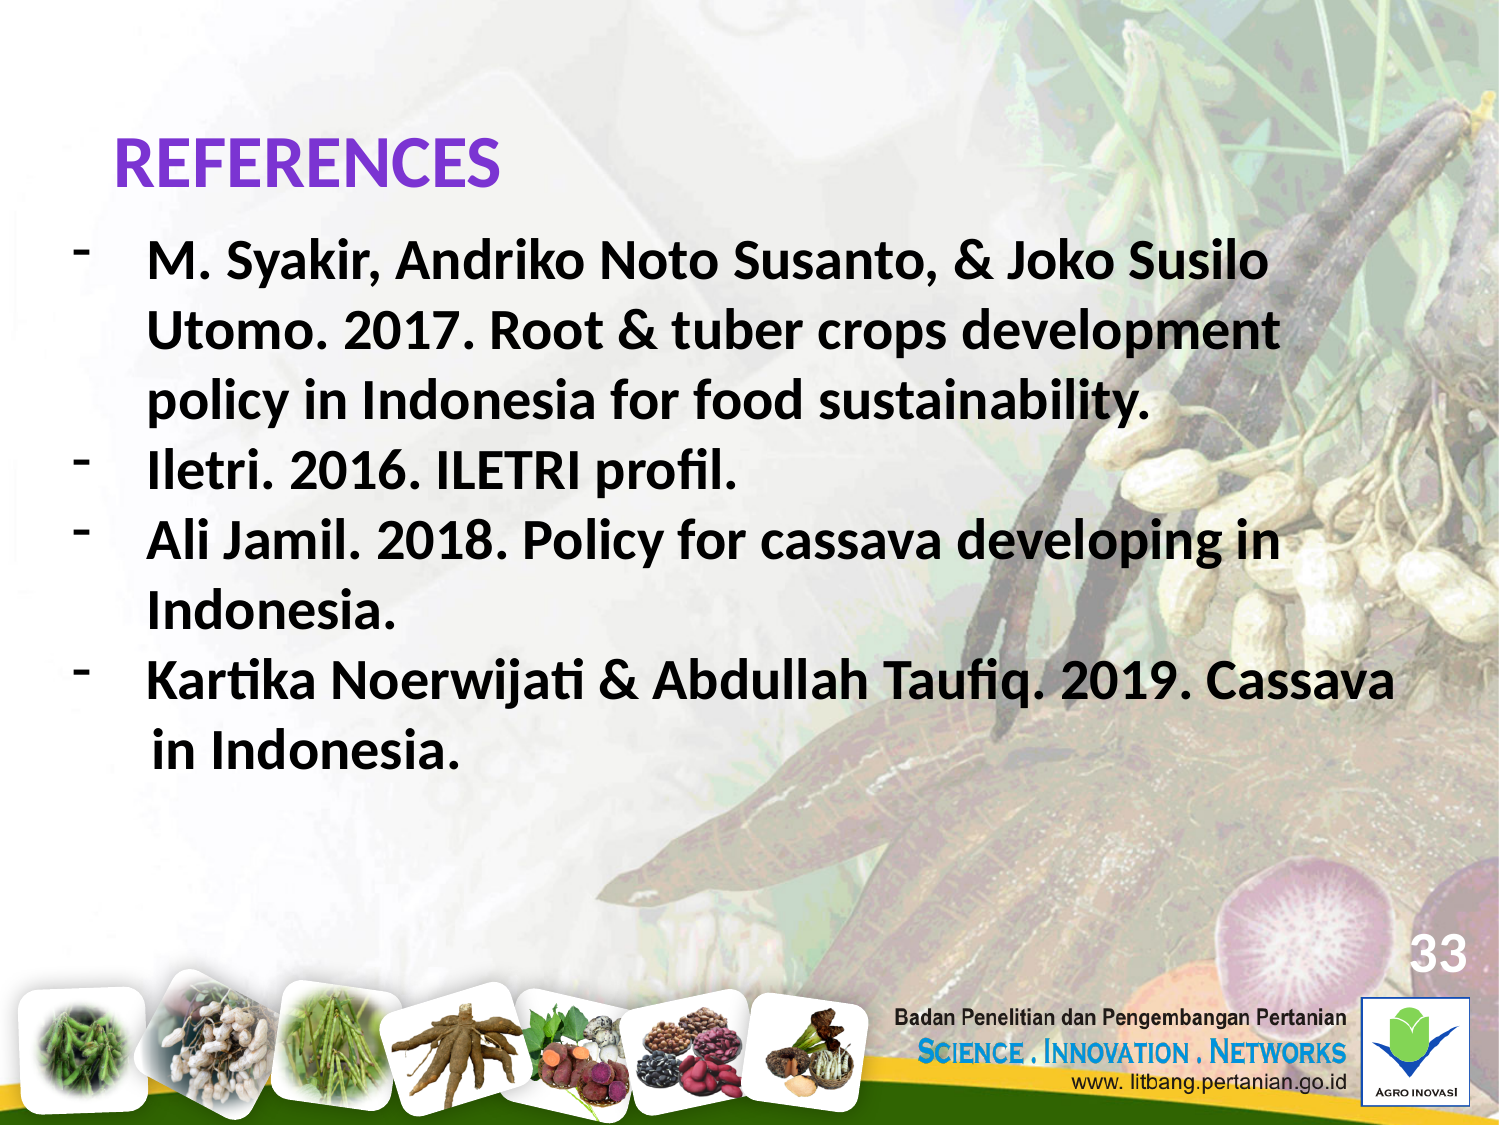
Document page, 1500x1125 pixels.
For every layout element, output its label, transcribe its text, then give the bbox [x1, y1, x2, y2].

slide_number 33 [1376, 902, 1483, 995]
picture [0, 0, 1500, 1125]
text_box M. Syakir, Andriko Noto Susanto, & Joko Susilo Utomo. 2017. Root & tuber crops development policy in Indonesia for food sustainability. Iletri. 2016. ILETRI profil. Ali Jamil. 2018. Policy for cassava developing in Indonesia. Kartika Noerwijati & Abdullah Taufiq. 2019. Cassava in Indonesia. [57, 213, 1438, 789]
text_box References [98, 98, 579, 213]
